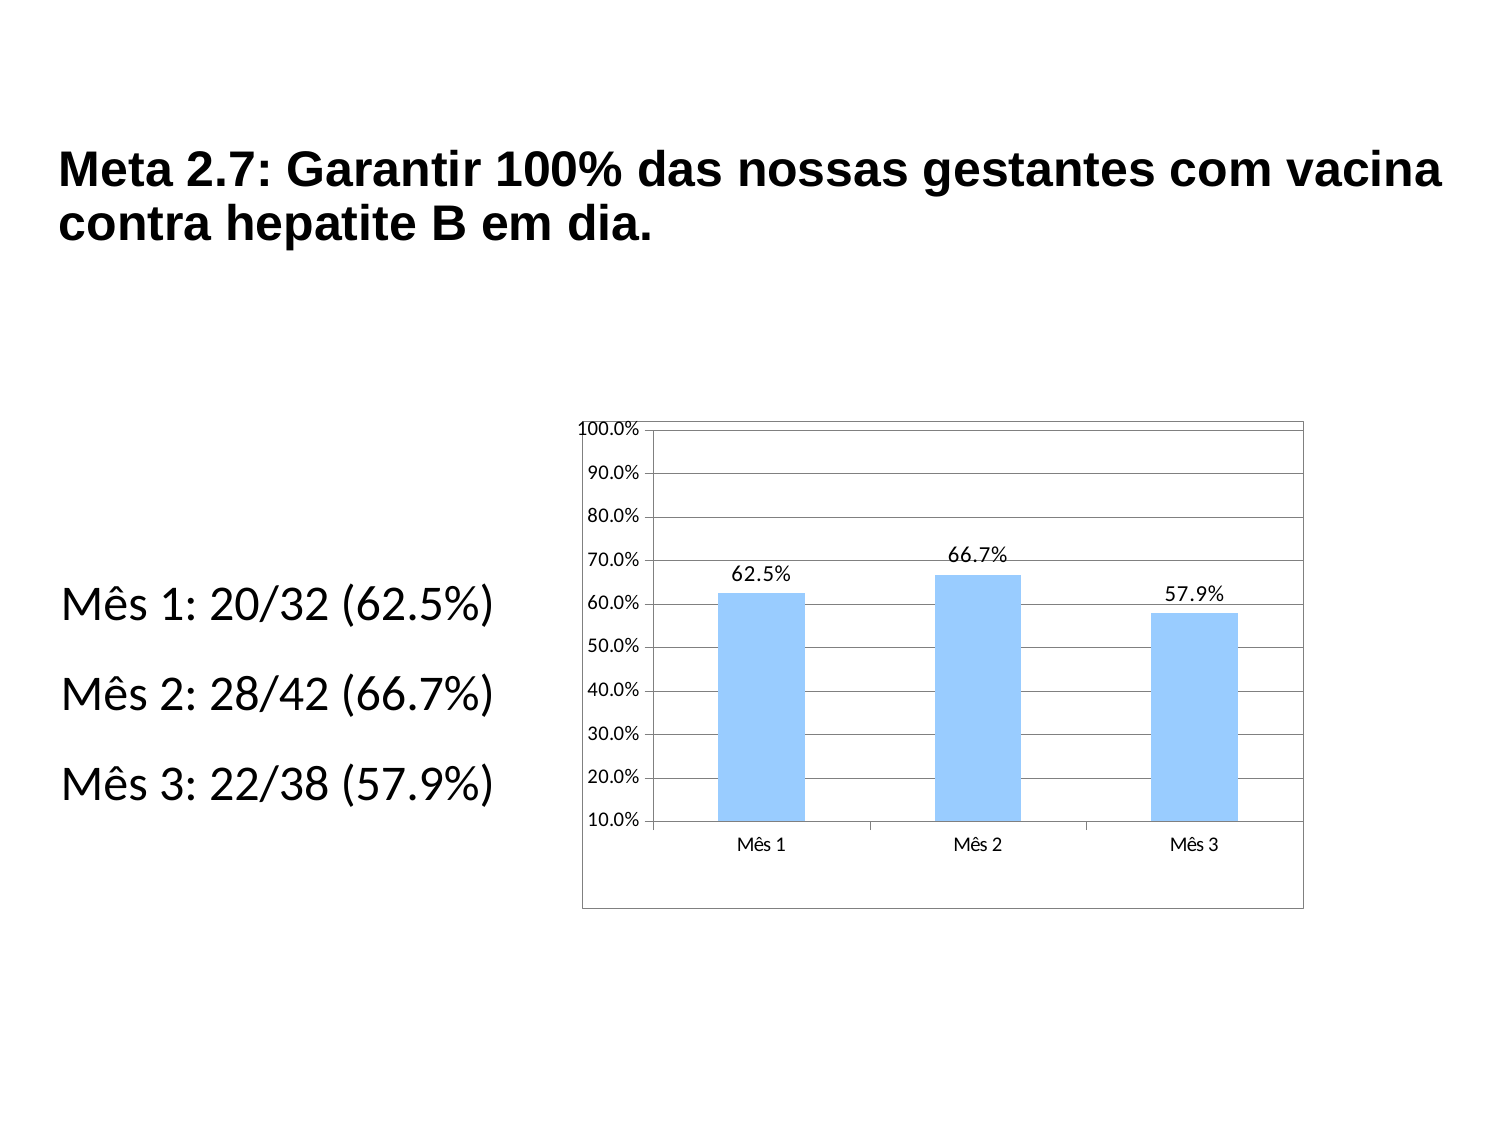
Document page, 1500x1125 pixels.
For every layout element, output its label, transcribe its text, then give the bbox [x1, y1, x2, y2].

text_box Mês 1: 20/32 (62.5%) Mês 2: 28/42 (66.7%) Mês 3: 22/38 (57.9%) [45, 532, 511, 818]
chart [576, 420, 1304, 909]
title Meta 2.7: Garantir 100% das nossas gestantes com vacina contra hepatite B em dia. [43, 140, 1461, 255]
